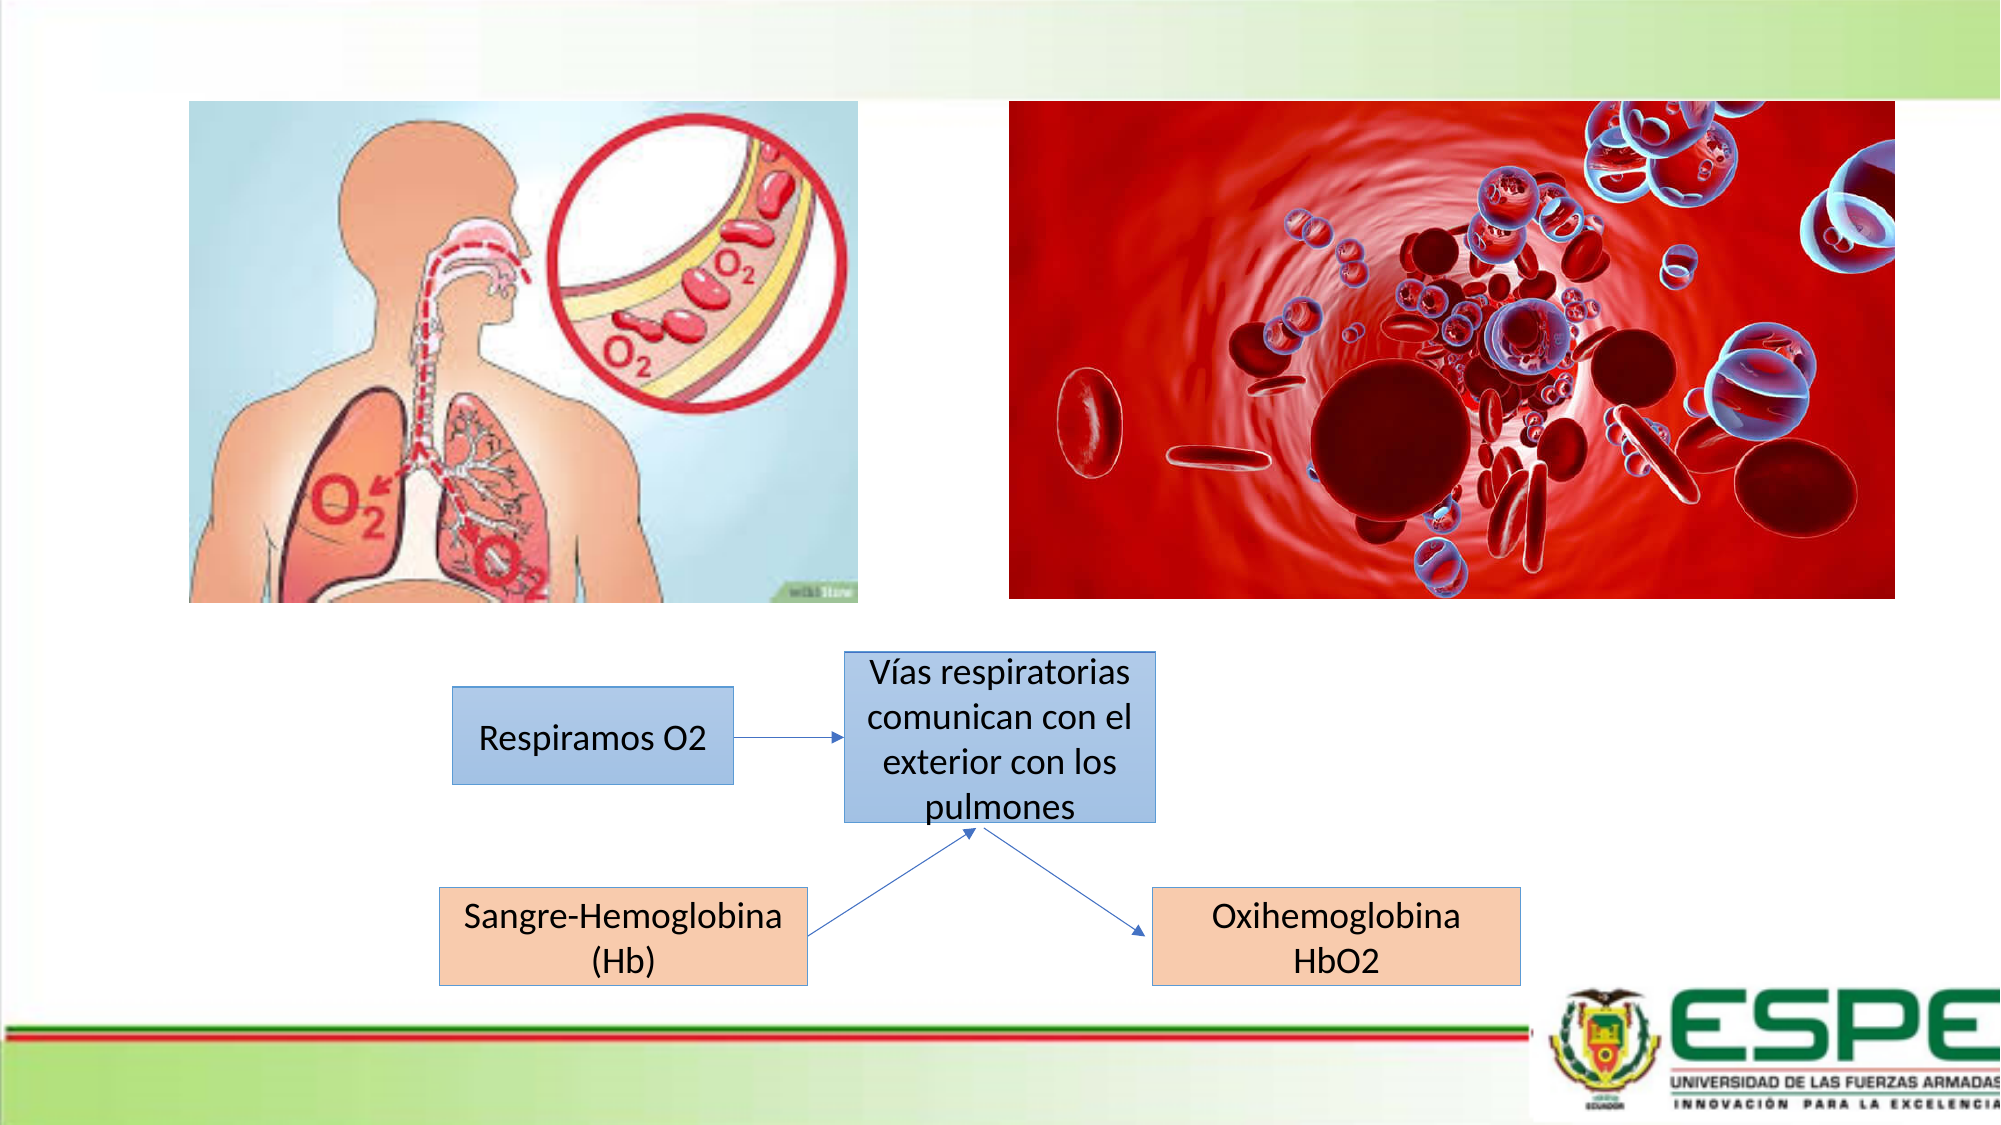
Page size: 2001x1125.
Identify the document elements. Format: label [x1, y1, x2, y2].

text_box [983, 827, 1146, 937]
text_box [807, 827, 977, 937]
picture [0, 0, 2000, 1125]
